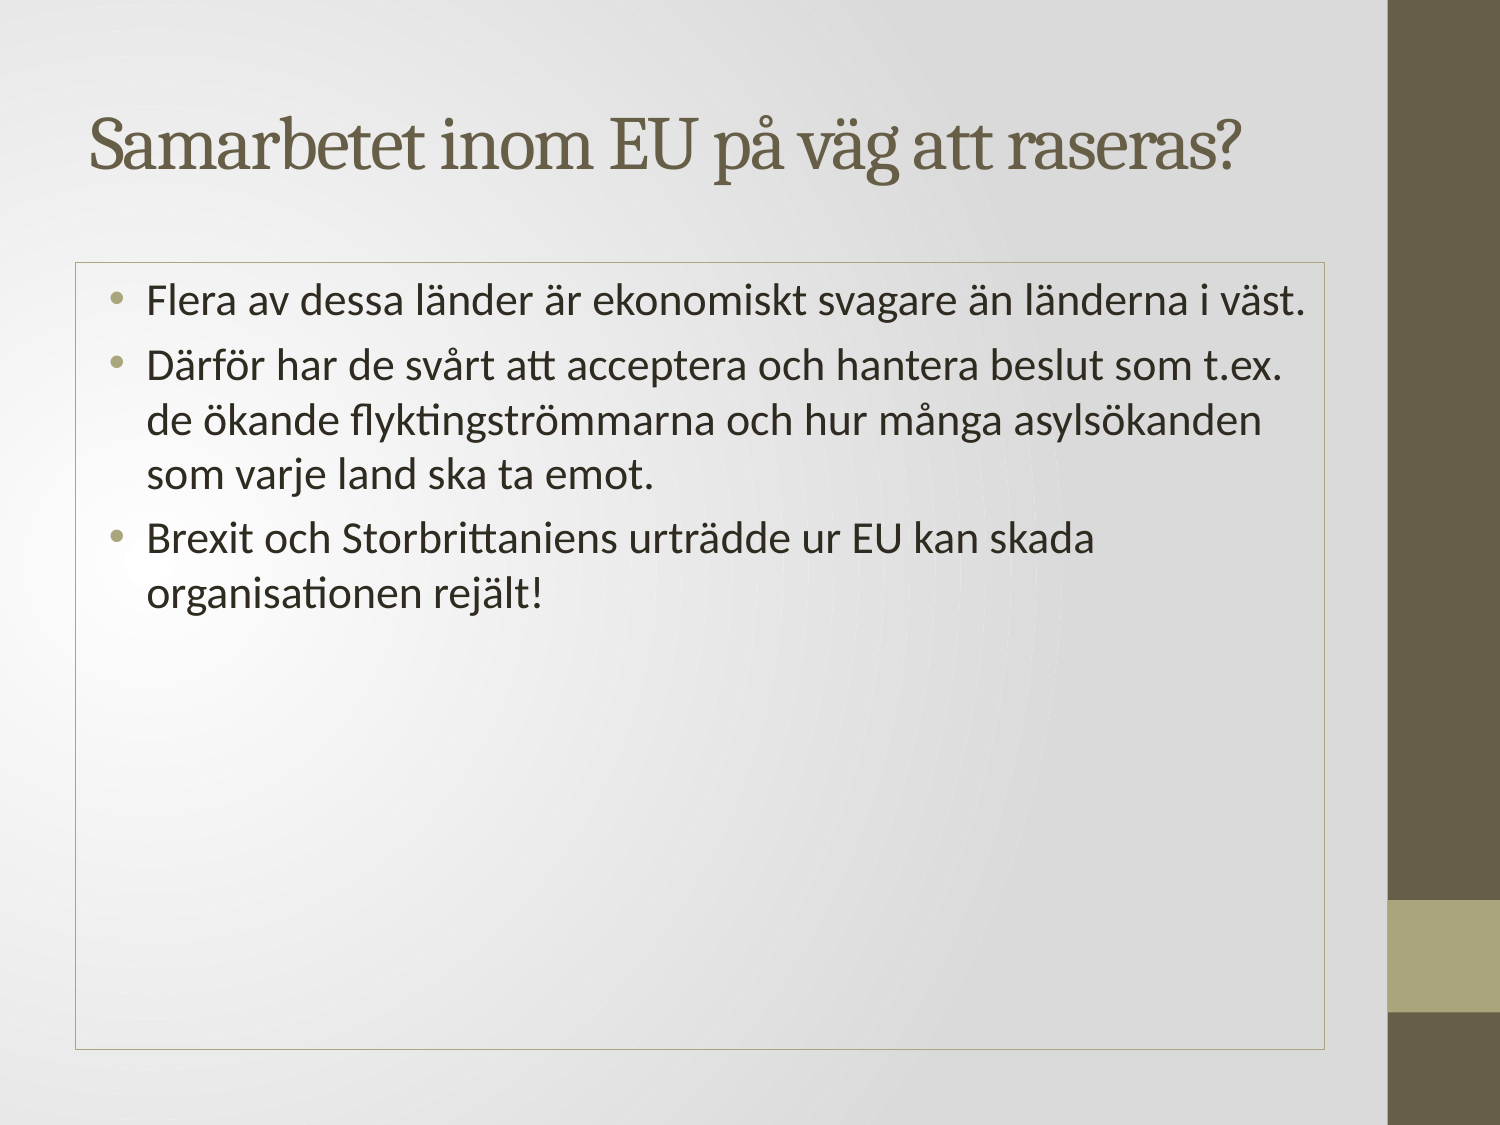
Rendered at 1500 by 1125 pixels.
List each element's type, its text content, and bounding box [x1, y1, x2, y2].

title Samarbetet inom EU på väg att raseras? [75, 45, 1325, 233]
list Flera av dessa länder är ekonomiskt svagare än länderna i väst. Därför har de svårt att acceptera och hantera beslut som t.ex. de ökande flyktingströmmarna och hur många asylsökanden som varje land ska ta emot. Brexit och Storbrittaniens urträdde ur EU kan skada organisationen rejält! [75, 262, 1325, 1050]
